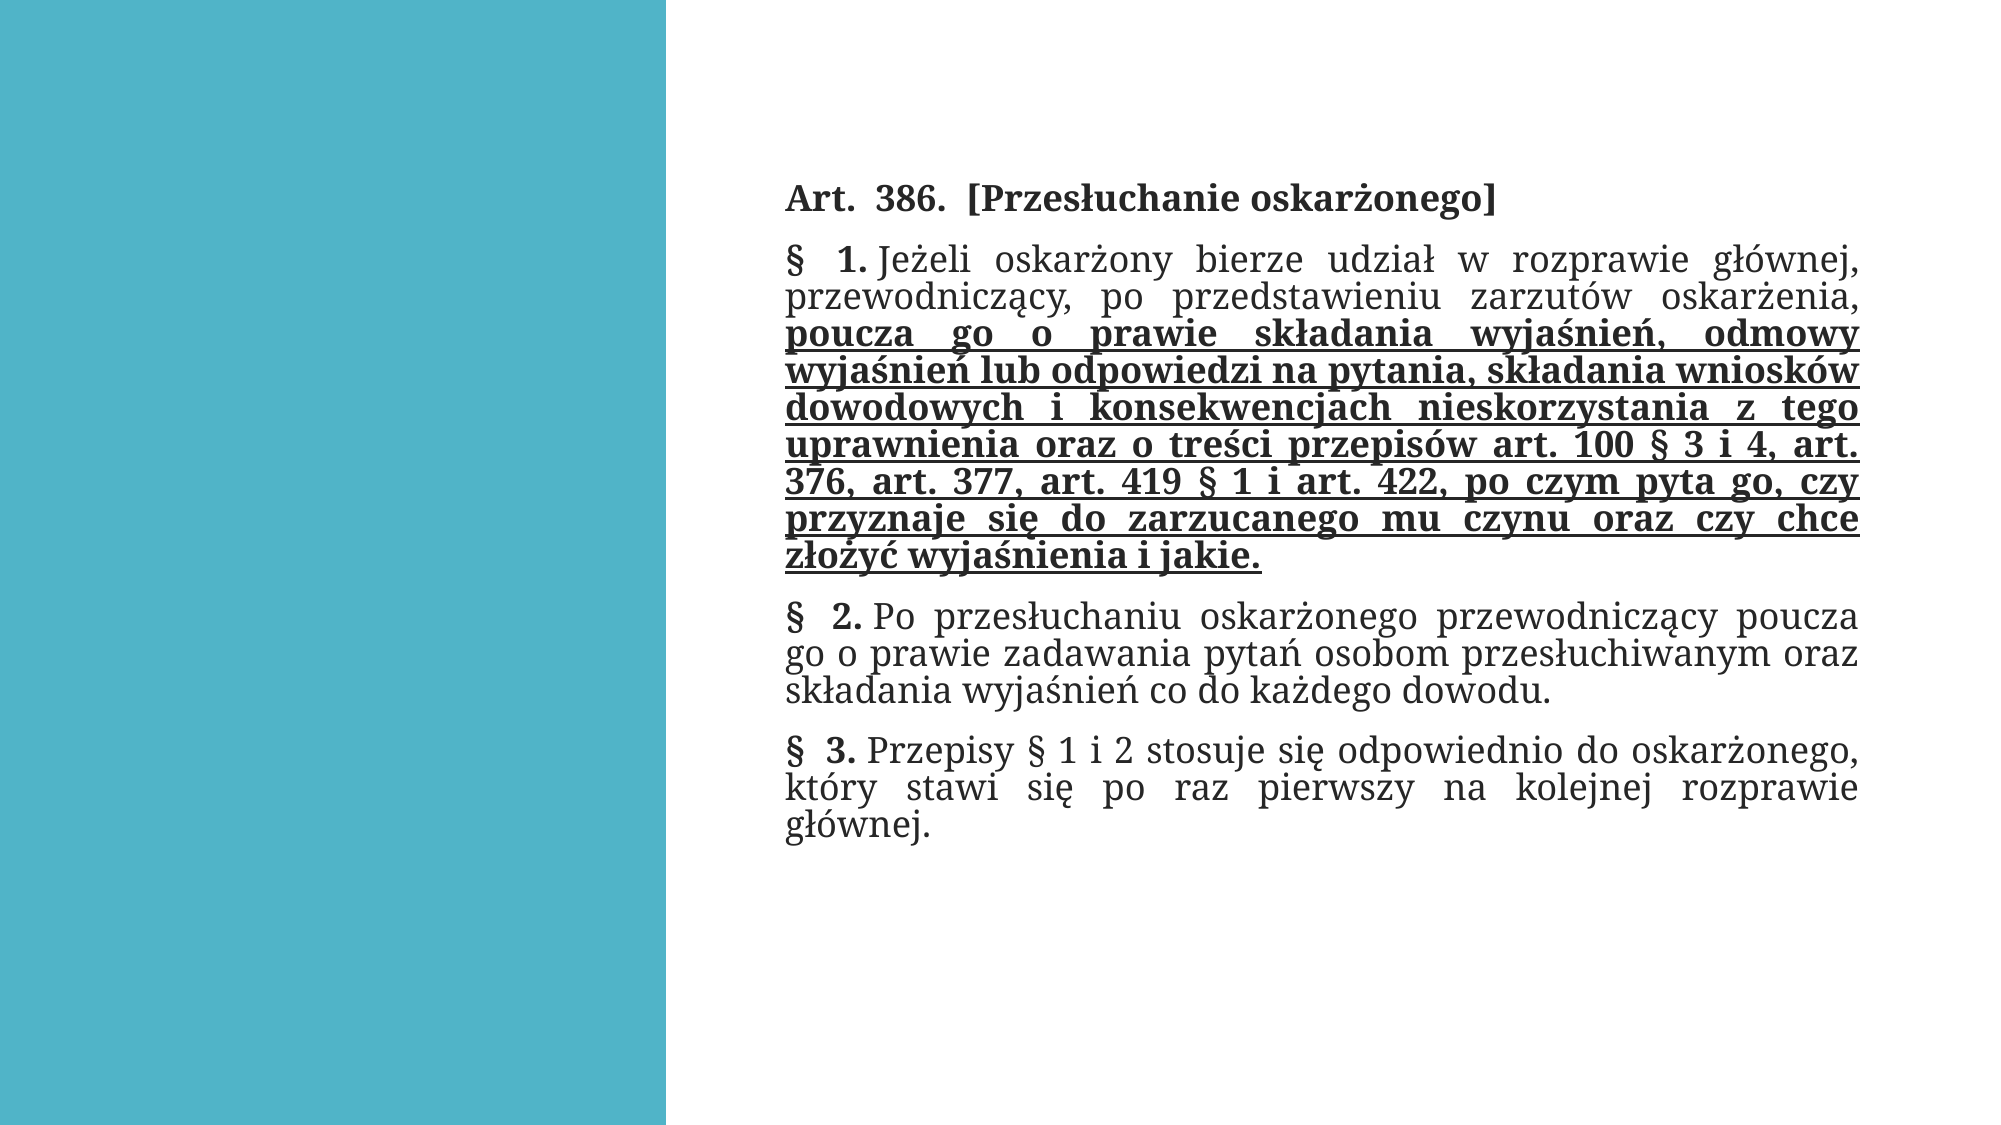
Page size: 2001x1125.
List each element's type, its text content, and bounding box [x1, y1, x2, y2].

list Art. 386. [Przesłuchanie oskarżonego] § 1. Jeżeli oskarżony bierze udział w rozprawie głównej, przewodniczący, po przedstawieniu zarzutów oskarżenia, poucza go o prawie składania wyjaśnień, odmowy wyjaśnień lub odpowiedzi na pytania, składania wniosków dowodowych i konsekwencjach nieskorzystania z tego uprawnienia oraz o treści przepisów art. 100 § 3 i 4, art. 376, art. 377, art. 419 § 1 i art. 422, po czym pyta go, czy przyznaje się do zarzucanego mu czynu oraz czy chce złożyć wyjaśnienia i jakie. § 2. Po przesłuchaniu oskarżonego przewodniczący poucza go o prawie zadawania pytań osobom przesłuchiwanym oraz składania wyjaśnień co do każdego dowodu. § 3. Przepisy § 1 i 2 stosuje się odpowiednio do oskarżonego, który stawi się po raz pierwszy na kolejnej rozprawie głównej. [756, 153, 1876, 972]
text_box [0, 0, 667, 1125]
